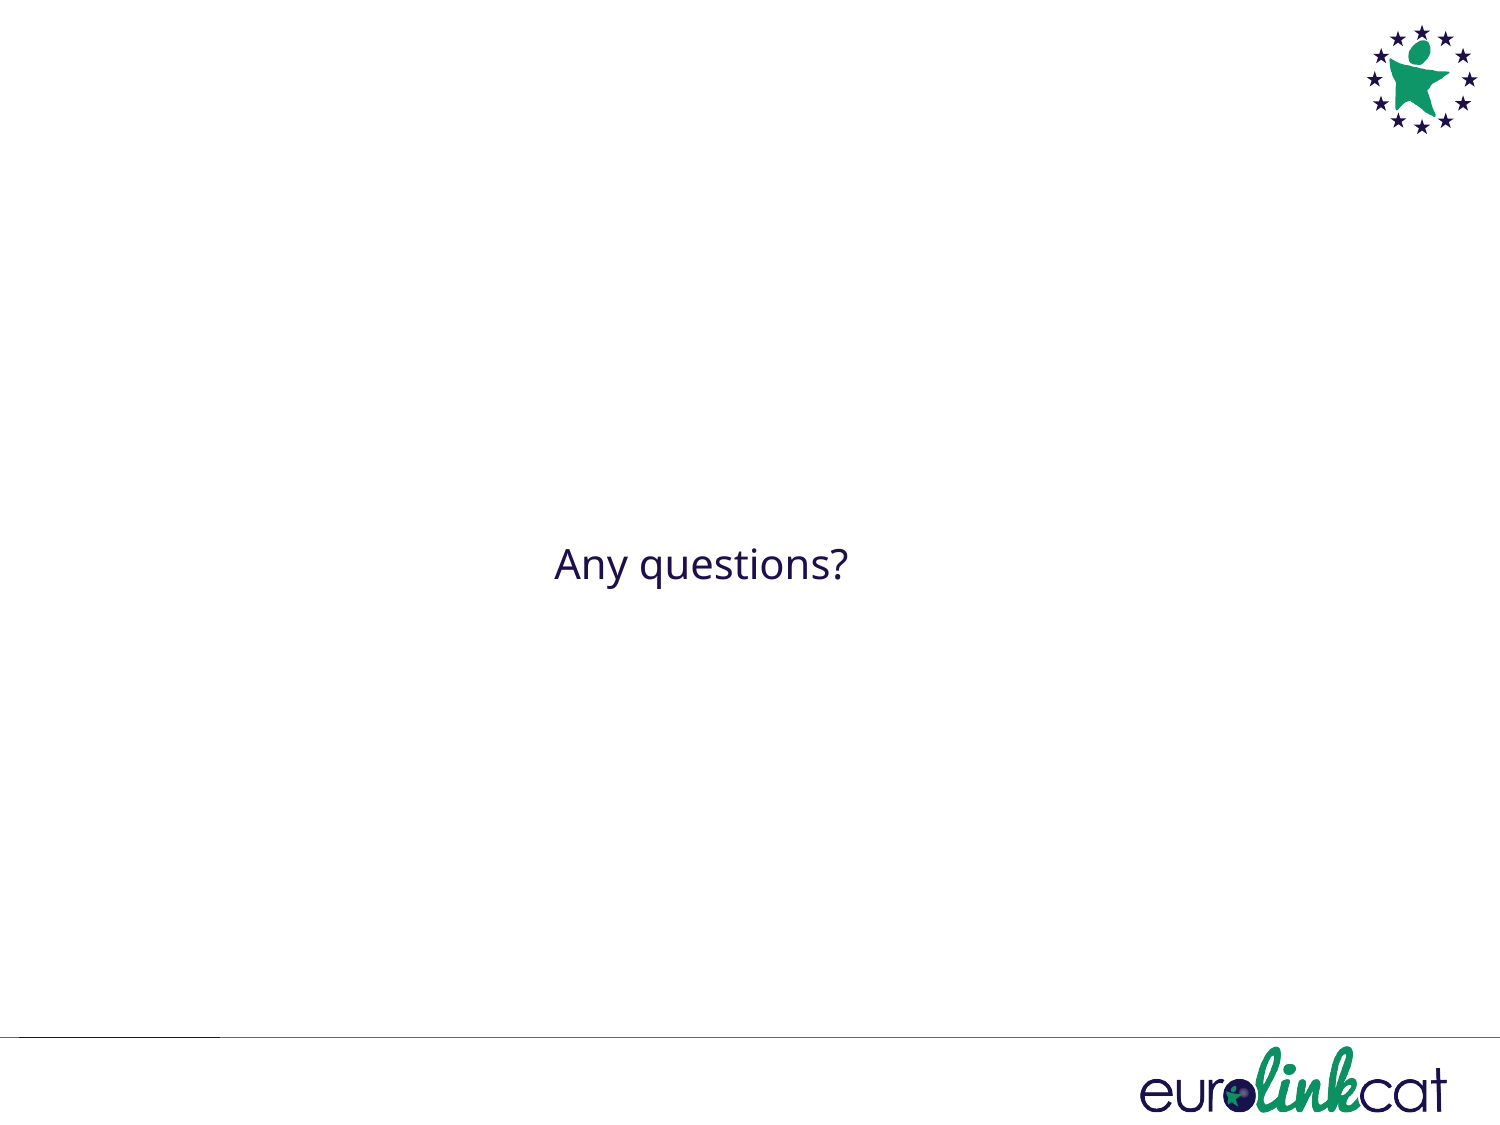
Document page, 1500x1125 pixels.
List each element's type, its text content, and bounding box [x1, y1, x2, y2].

picture [1140, 1046, 1447, 1113]
list Any questions? [81, 222, 1322, 903]
